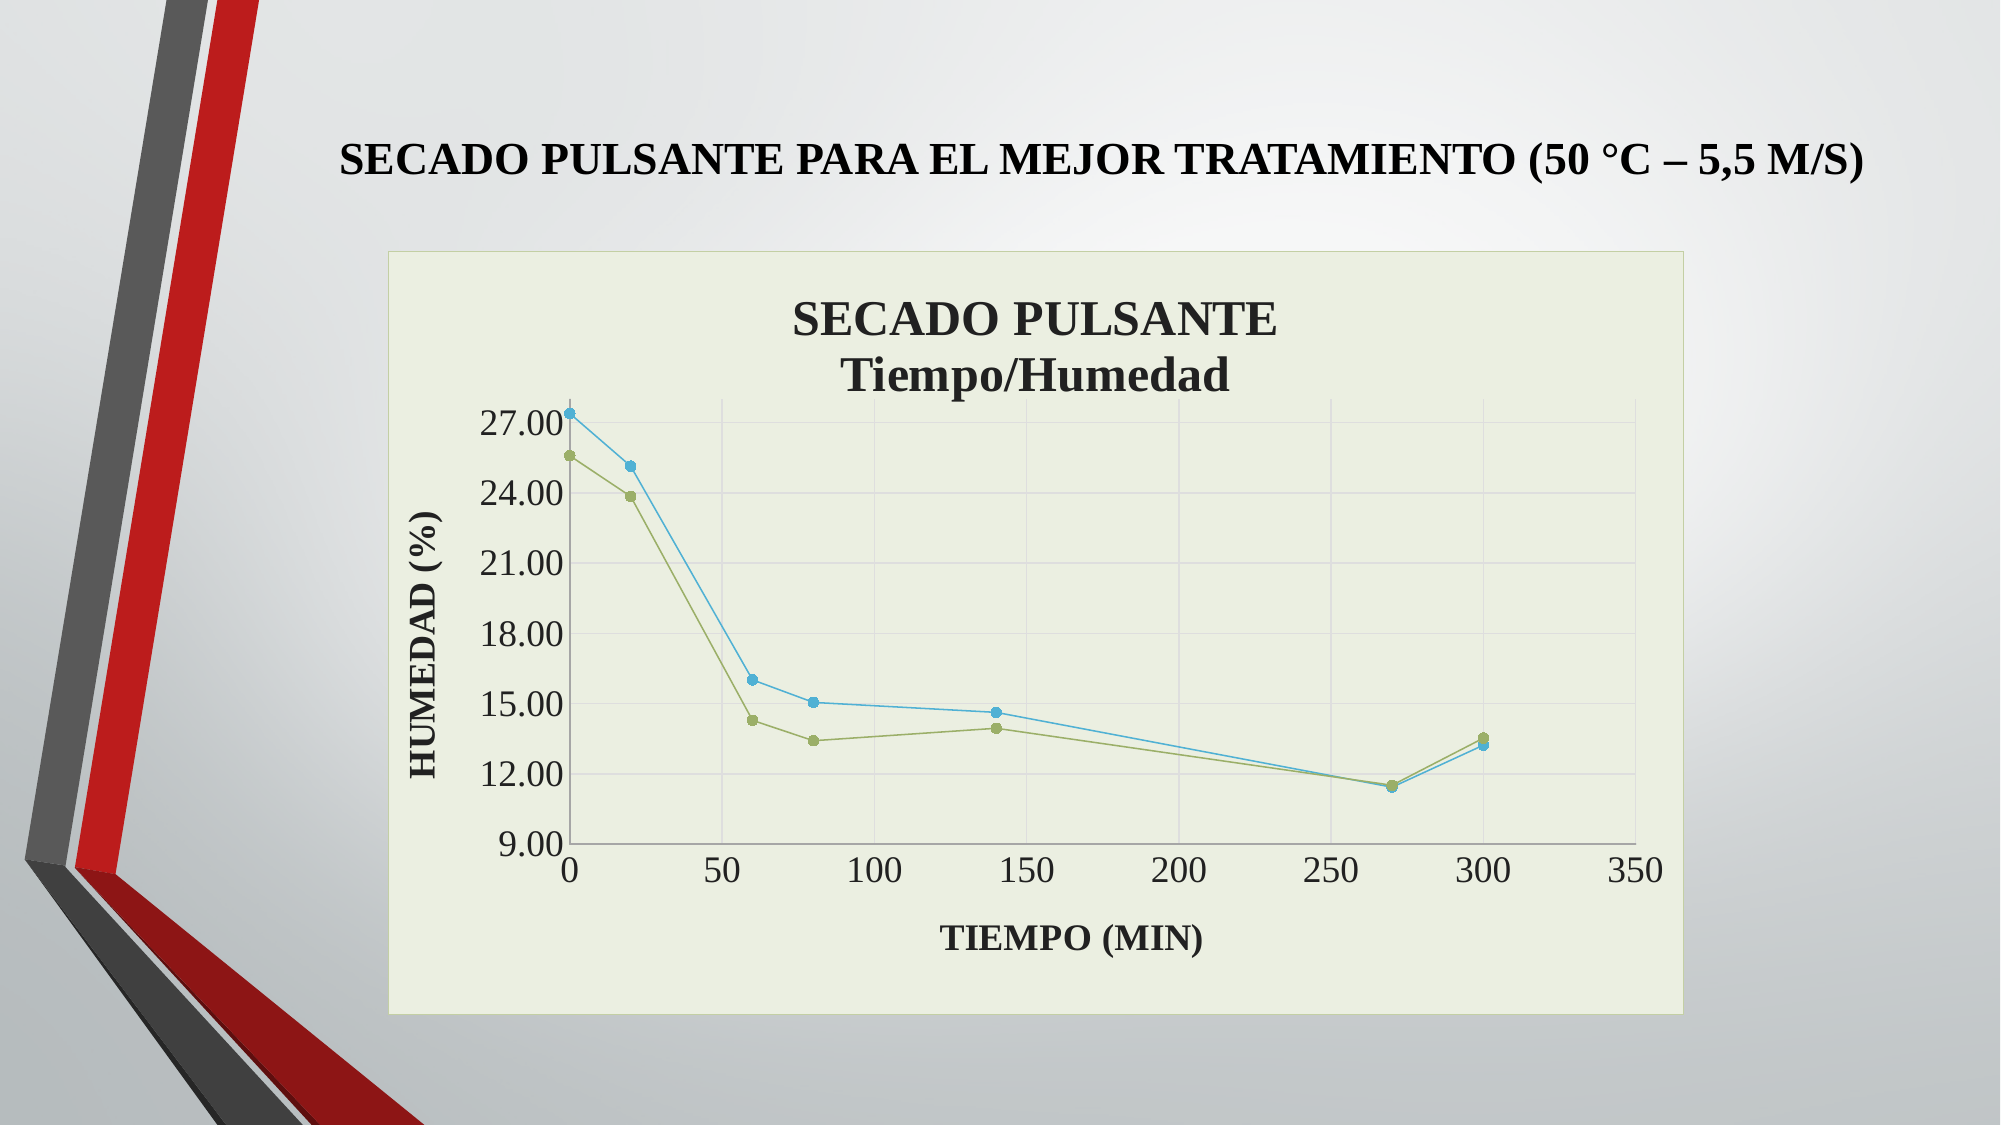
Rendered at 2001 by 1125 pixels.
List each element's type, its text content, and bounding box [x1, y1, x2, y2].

chart [387, 251, 1684, 1015]
text_box SECADO PULSANTE PARA EL MEJOR TRATAMIENTO (50 °C – 5,5 M/S) [324, 121, 1884, 192]
